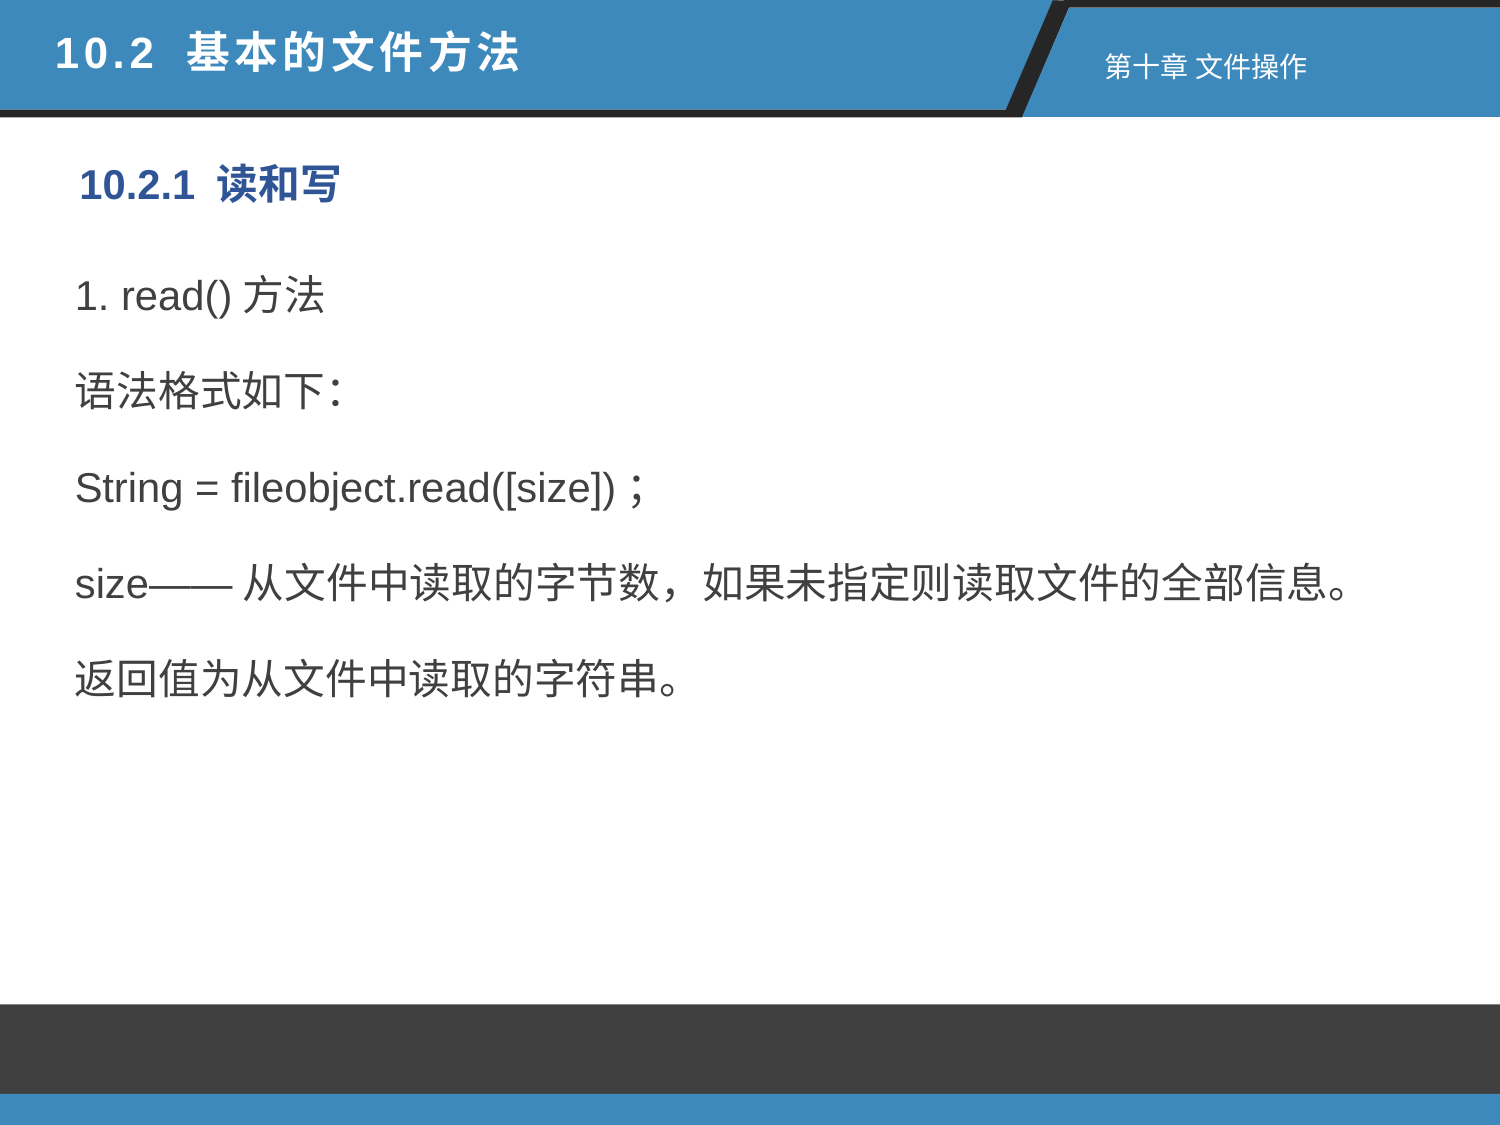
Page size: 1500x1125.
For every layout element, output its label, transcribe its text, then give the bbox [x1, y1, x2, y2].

text_box 第十章 文件操作 [1070, 41, 1500, 91]
list 1. read()方法 语法格式如下： String = fileobject.read([size])； size——从文件中读取的字节数，如果未指定则读取文件的全部信息。 返回值为从文件中读取的字符串。 [59, 236, 1415, 1006]
list 10.2.1 读和写 [64, 155, 1229, 236]
text_box 10.2 基本的文件方法 [40, 17, 628, 85]
